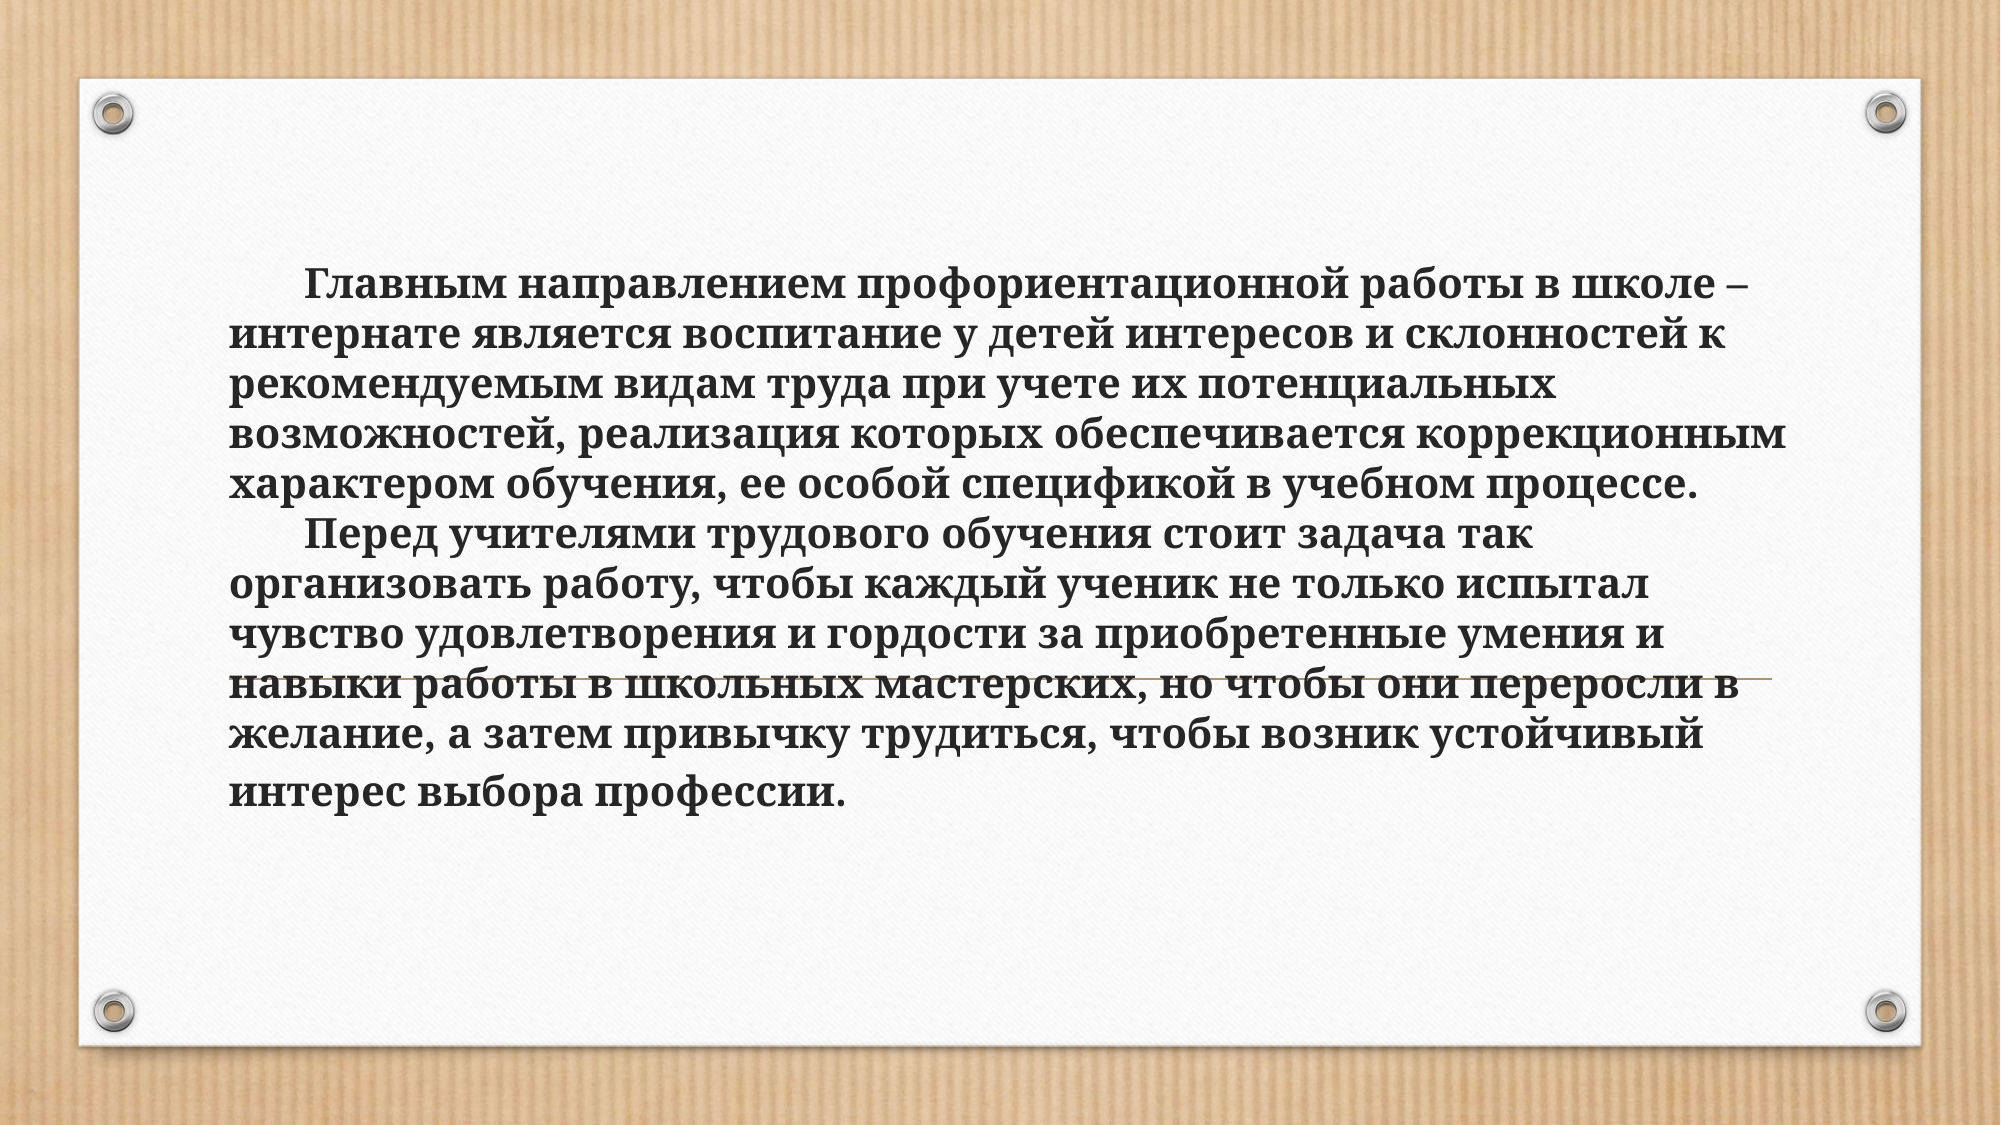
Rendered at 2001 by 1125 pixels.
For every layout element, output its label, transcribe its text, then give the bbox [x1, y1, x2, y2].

title Главным направлением профориентационной работы в школе – интернате является воспитание у детей интересов и склонностей к рекомендуемым видам труда при учете их потенциальных возможностей, реализация которых обеспечивается коррекционным характером обучения, ее особой спецификой в учебном процессе. Перед учителями трудового обучения стоит задача так организовать работу, чтобы каждый ученик не только испытал чувство удовлетворения и гордости за приобретенные умения и навыки работы в школьных мастерских, но чтобы они переросли в желание, а затем привычку трудиться, чтобы возник устойчивый интерес выбора профессии. [213, 173, 1814, 851]
picture [0, 0, 2001, 1125]
